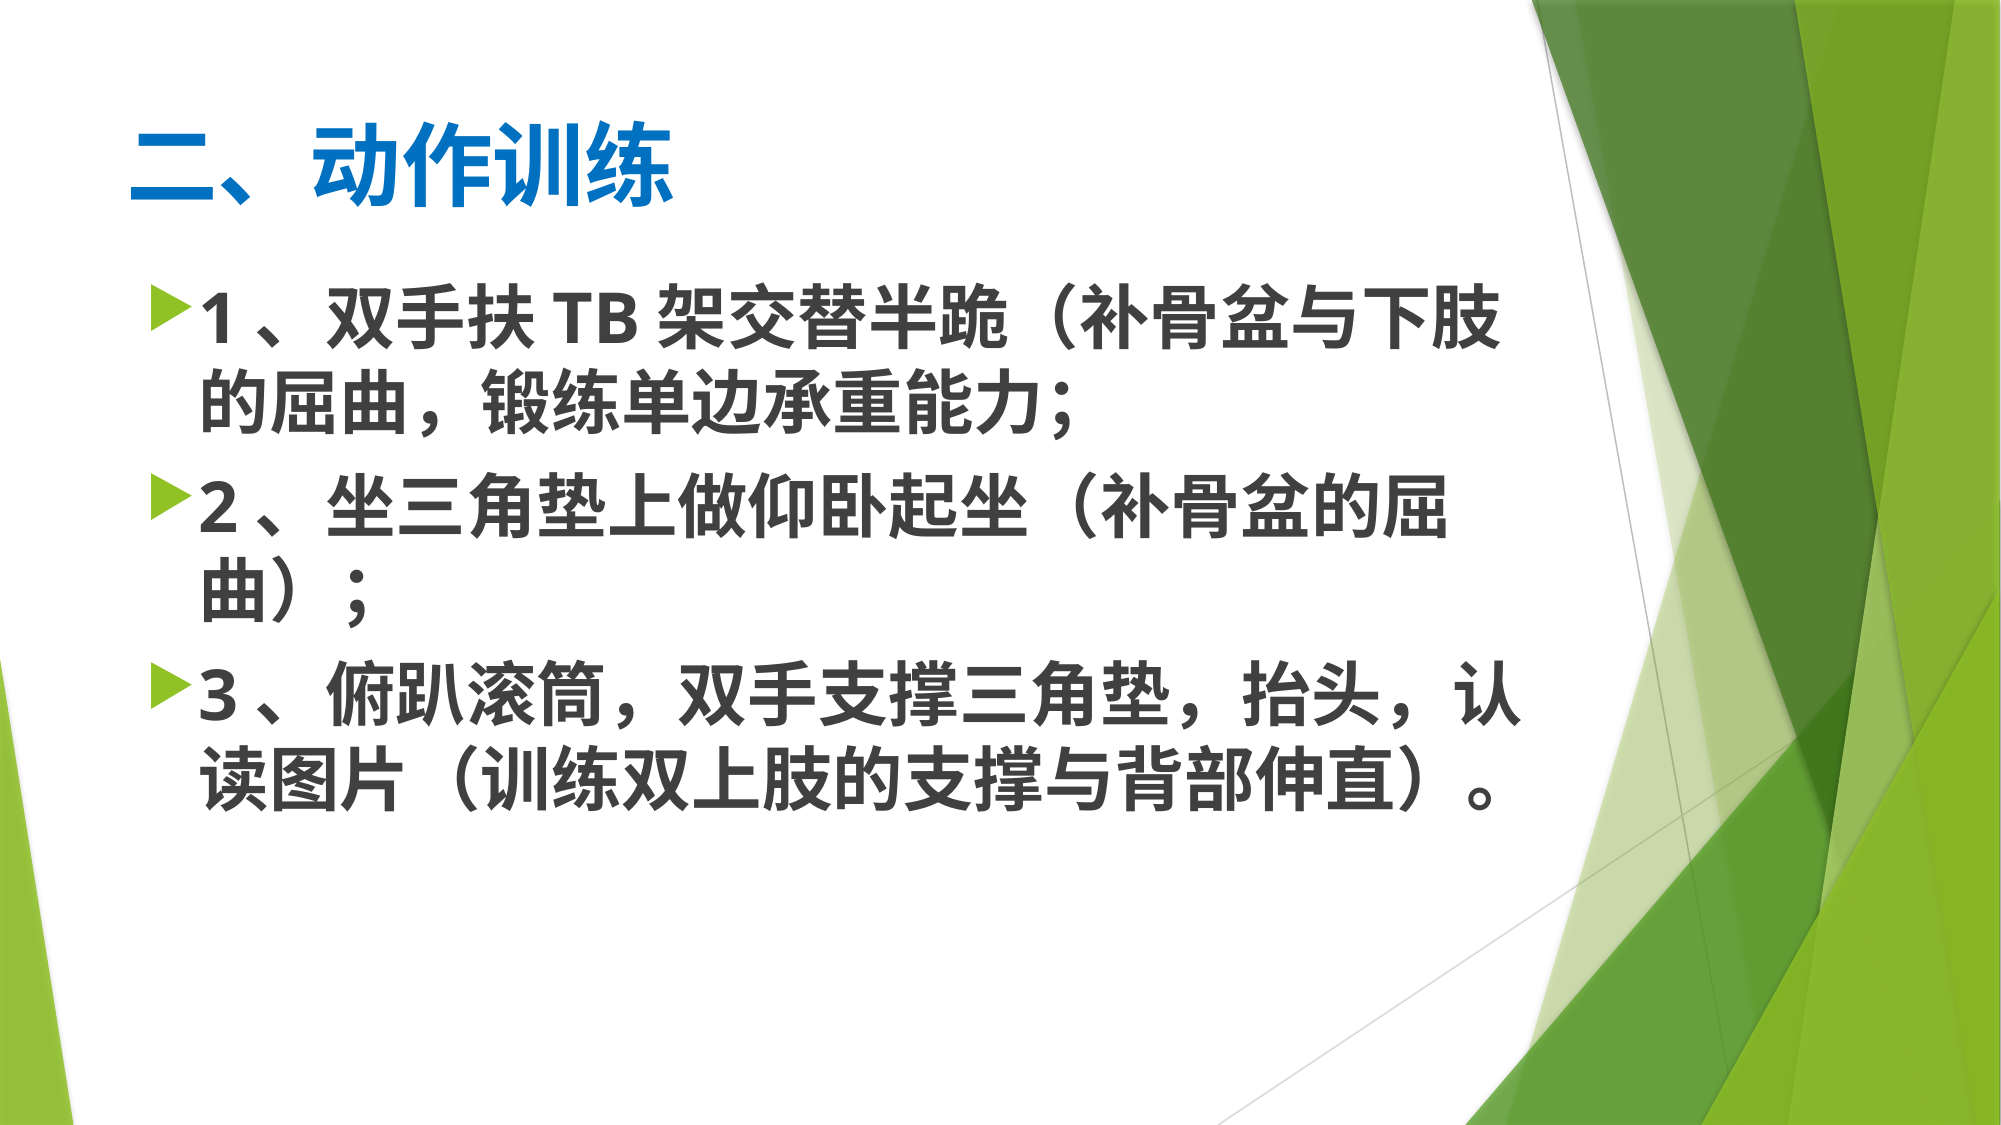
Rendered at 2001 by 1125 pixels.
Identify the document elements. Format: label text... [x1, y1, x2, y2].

list 1、双手扶TB架交替半跪（补骨盆与下肢的屈曲，锻练单边承重能力； 2、坐三角垫上做仰卧起坐（补骨盆的屈曲）； 3、俯趴滚筒，双手支撑三角垫，抬头，认读图片（训练双上肢的支撑与背部伸直）。 [130, 265, 1541, 903]
title 二、动作训练 [111, 99, 1522, 317]
